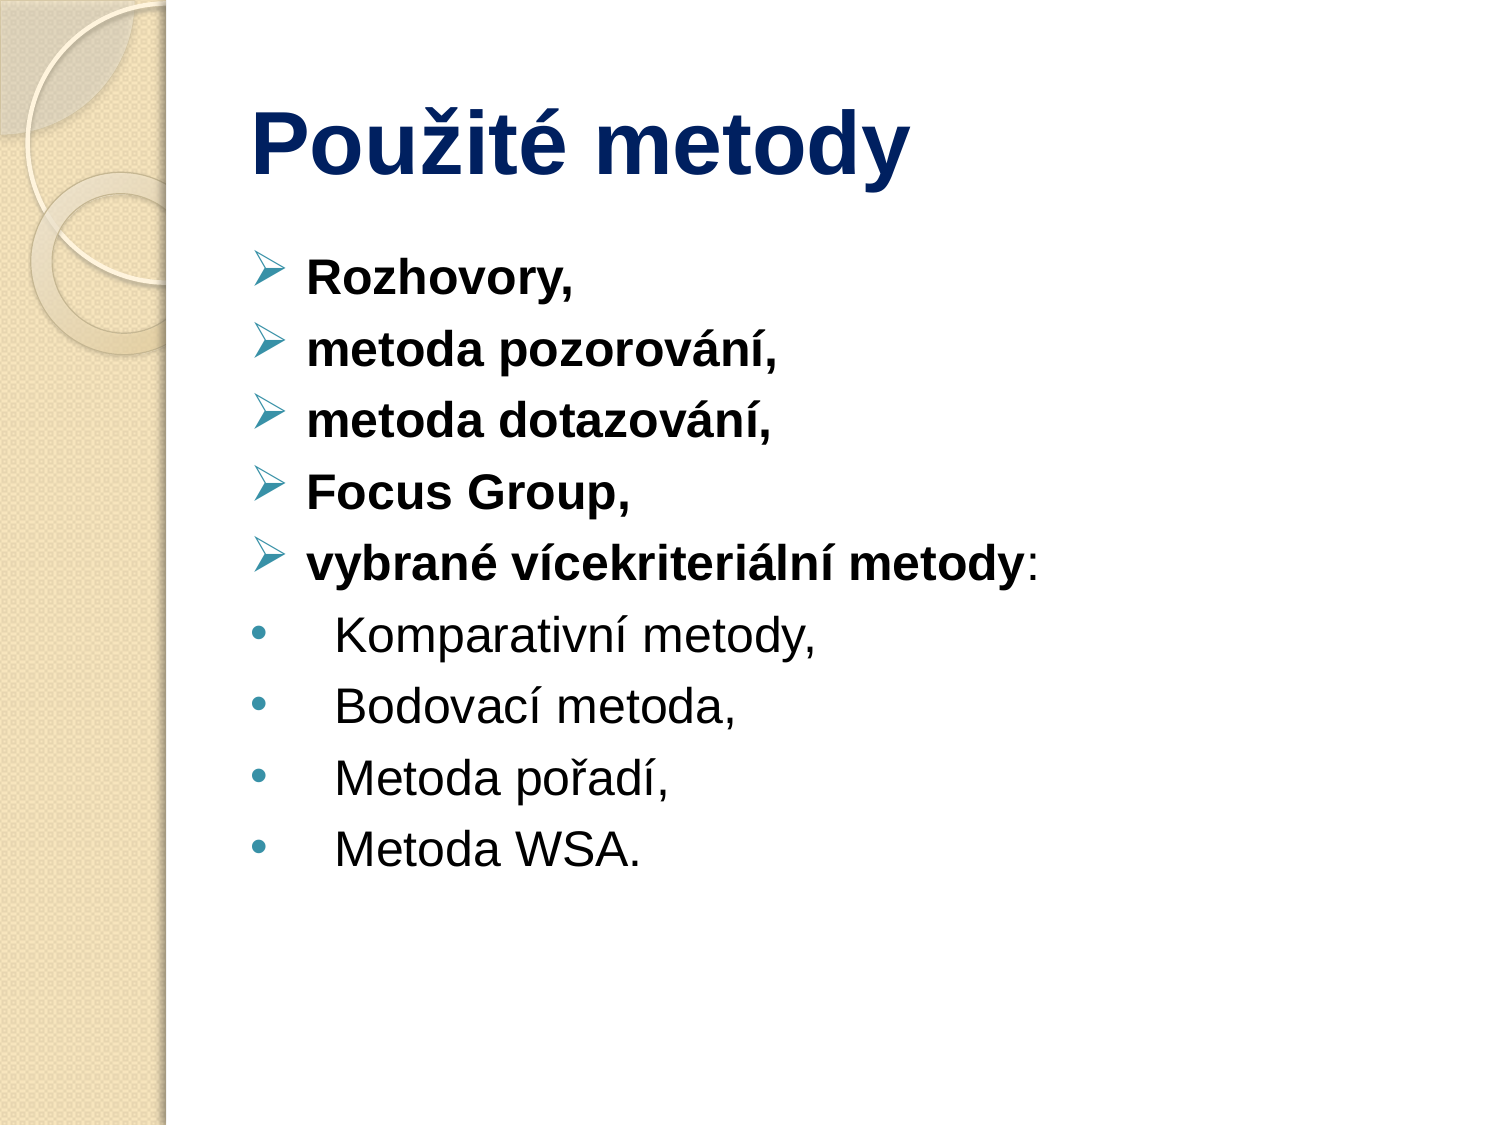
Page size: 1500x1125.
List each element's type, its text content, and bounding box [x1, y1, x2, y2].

title Použité metody [235, 45, 1466, 233]
list Rozhovory, metoda pozorování, metoda dotazování, Focus Group, vybrané vícekriteriální metody: Komparativní metody, Bodovací metoda, Metoda pořadí, Metoda WSA. [235, 237, 1466, 1025]
